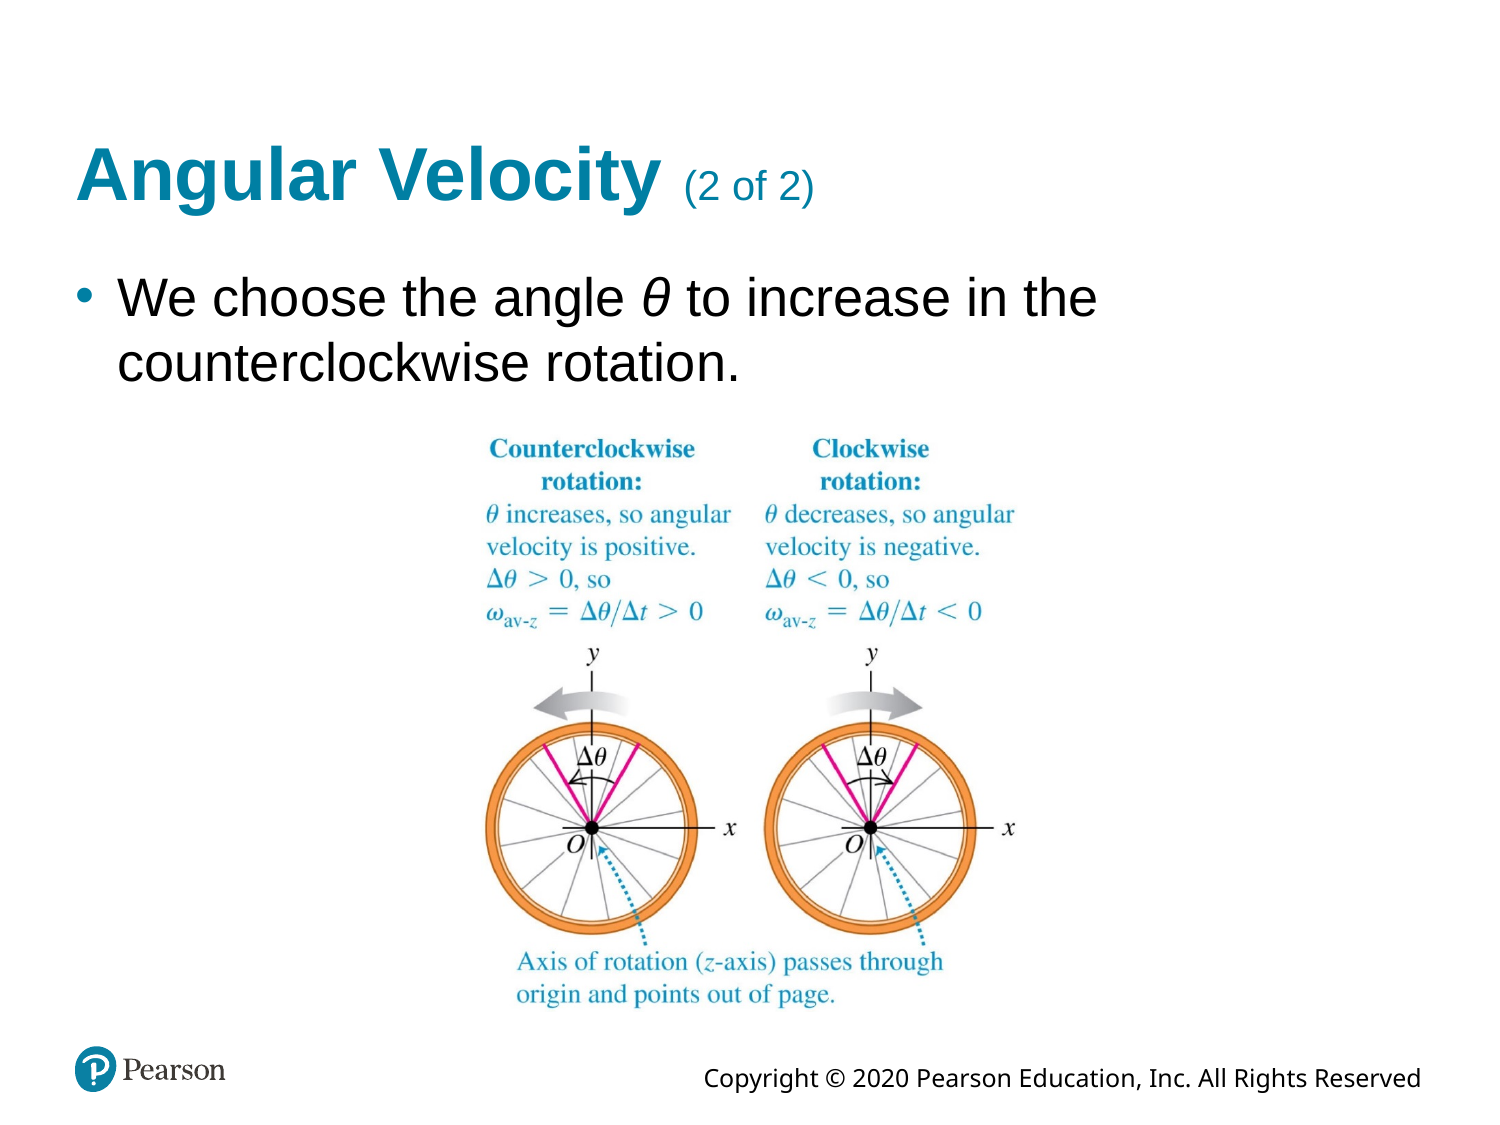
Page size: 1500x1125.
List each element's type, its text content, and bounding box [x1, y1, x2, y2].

title Angular Velocity (2 of 2) [75, 35, 1425, 216]
list We choose the angle θ to increase in the counterclockwise rotation. [75, 262, 1425, 400]
picture [481, 433, 1019, 1013]
